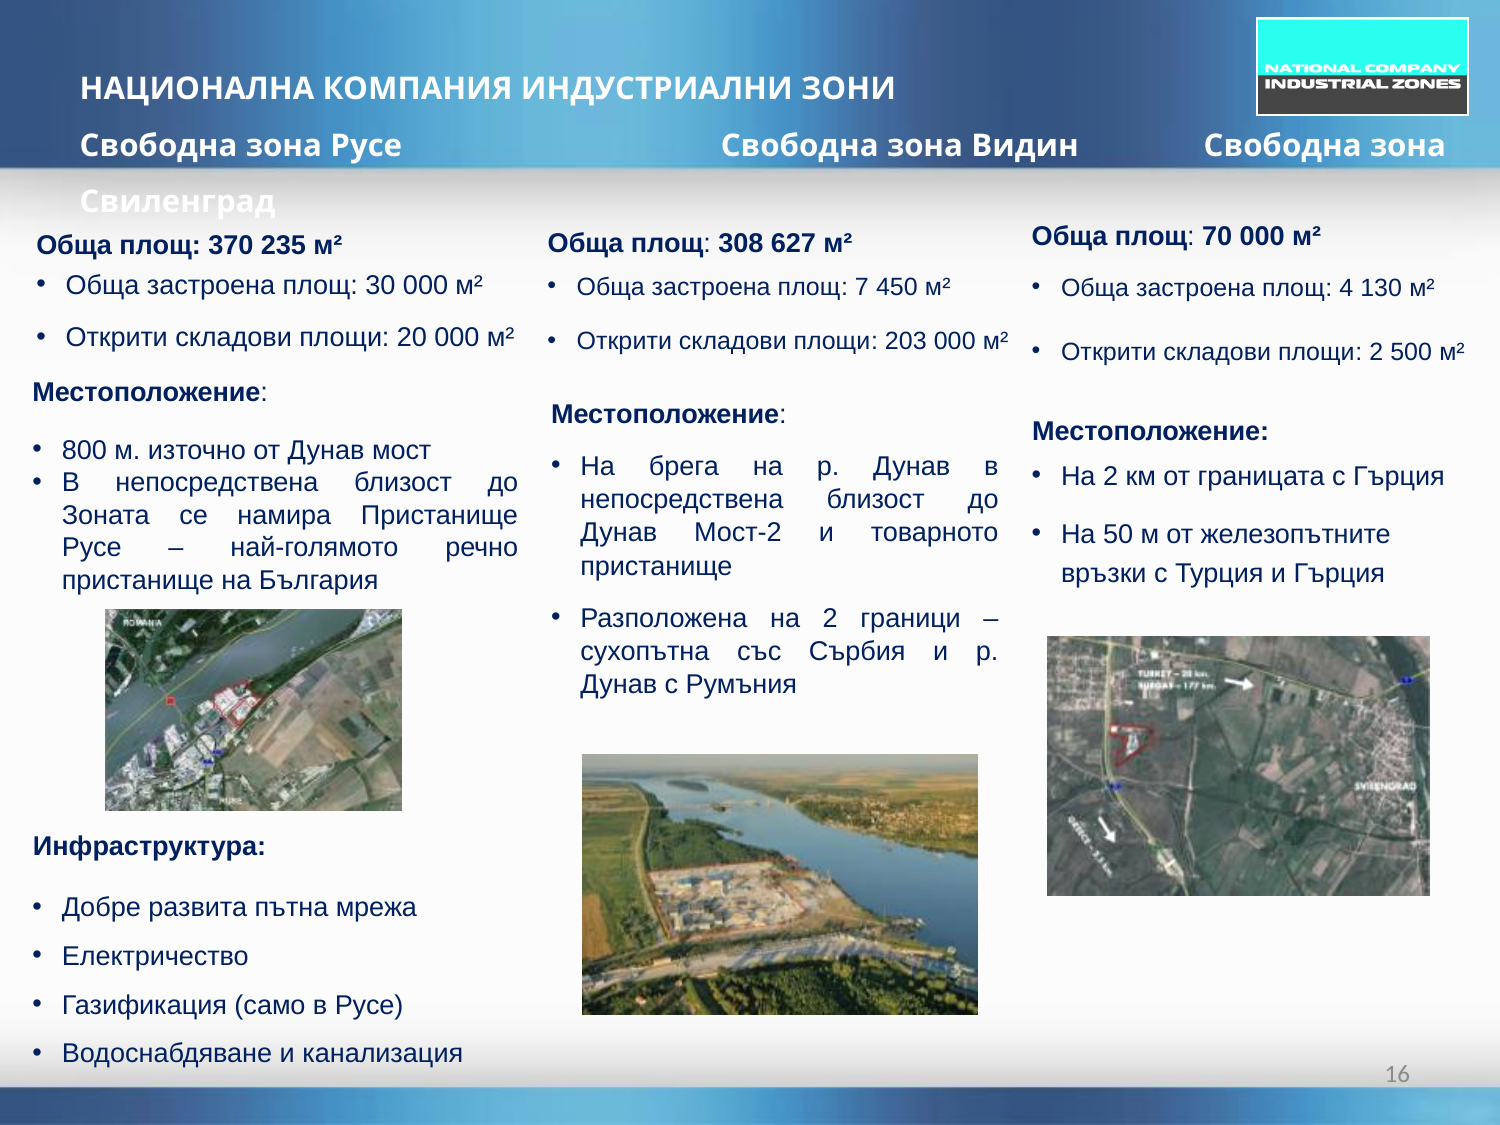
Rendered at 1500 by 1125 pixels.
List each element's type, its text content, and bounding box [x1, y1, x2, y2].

picture [0, 0, 1500, 1125]
text_box Местоположение: На брега на р. Дунав в непосредствена близост до Дунав Мост-2 и товарното пристанище Разположена на 2 граници – сухопътна със Сърбия и р. Дунав с Румъния [536, 372, 1014, 707]
text_box НАЦИОНАЛНА КОМПАНИЯ ИНДУСТРИАЛНИ ЗОНИ Свободна зона Русе Свободна зона Видин Свободна зона Свиленград [64, 42, 1468, 211]
text_box Местоположение: На 2 км от границата с Гърция На 50 м от железопътните връзки с Турция и Гърция [1016, 399, 1485, 595]
text_box Инфраструктура: Добре развита пътна мрежа Електричество Газификация (само в Русе) Водоснабдяване и канализация [17, 804, 491, 1076]
text_box Обща площ: 370 235 м² Обща застроена площ: 30 000 м² Открити складови площи: 20 000 м² [21, 204, 537, 360]
slide_number 16 [1074, 1042, 1425, 1103]
text_box Местоположение: 800 м. източно от Дунав мост В непосредствена близост до Зоната се намира Пристанище Русе – най-голямото речно пристанище на България [17, 367, 533, 603]
text_box Обща площ: 308 627 м² Обща застроена площ: 7 450 м² Открити складови площи: 203 000 м² [532, 211, 1016, 363]
text_box Обща площ: 70 000 м² Обща застроена площ: 4 130 м² Открити складови площи: 2 500 м² [1016, 210, 1485, 373]
